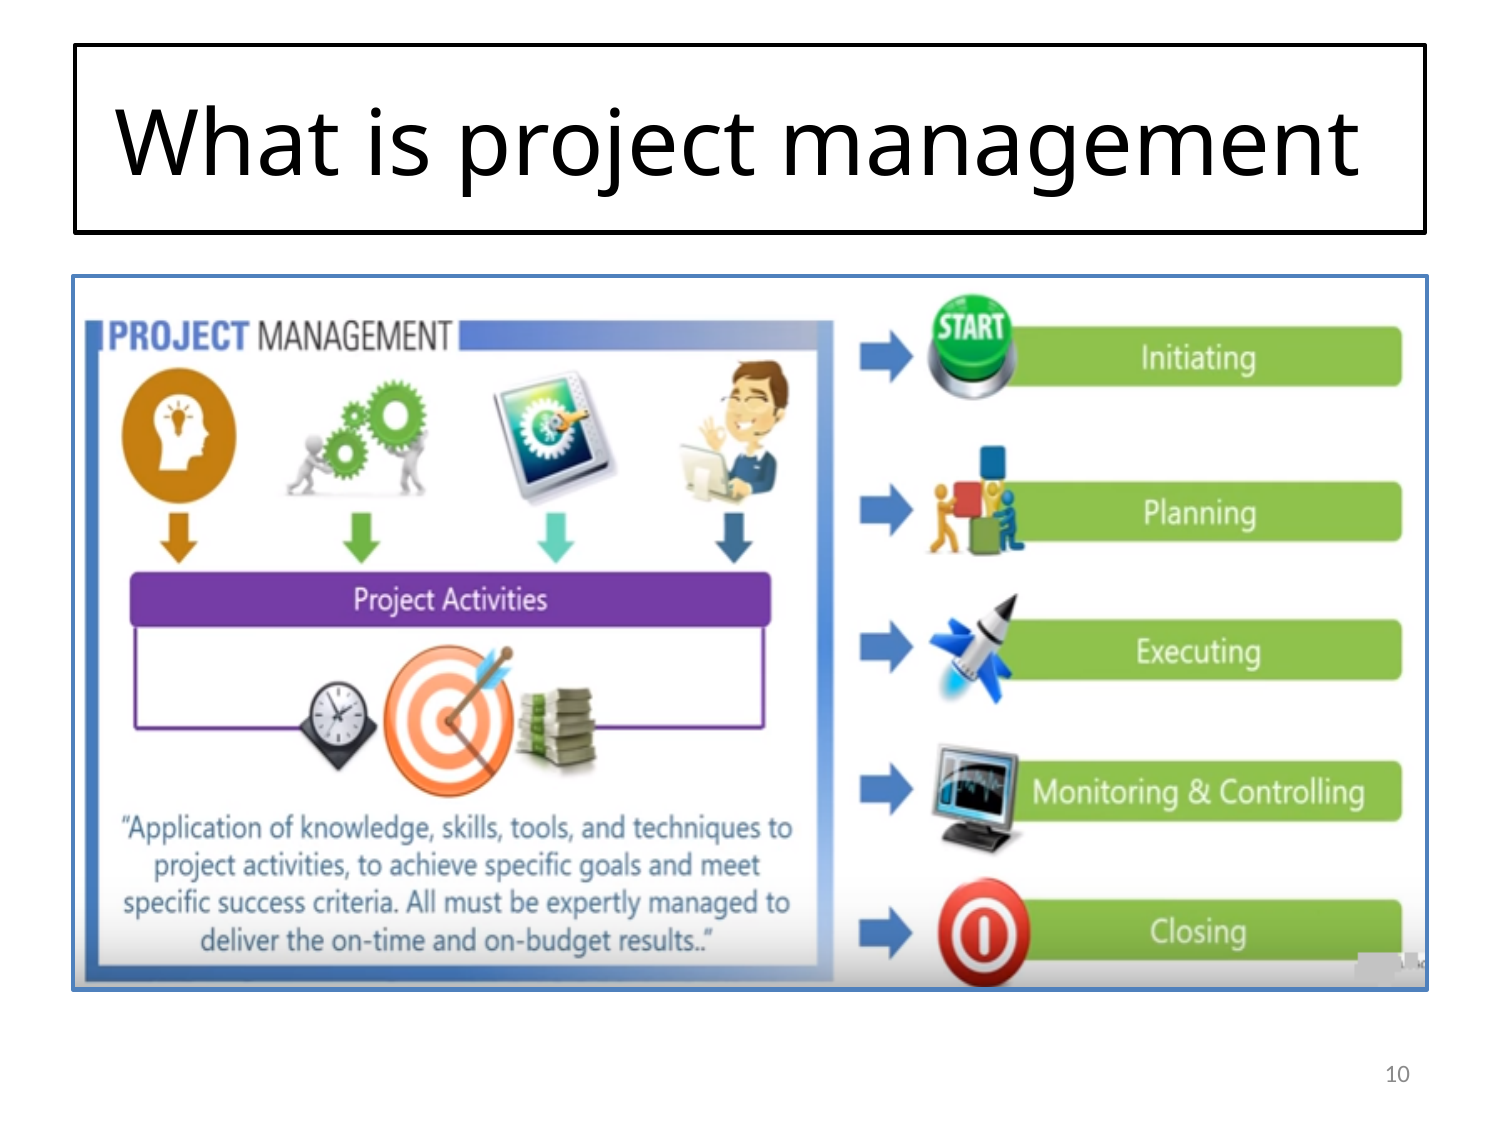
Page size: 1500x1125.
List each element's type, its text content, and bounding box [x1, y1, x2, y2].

picture [74, 277, 1426, 988]
slide_number 10 [1074, 1042, 1425, 1103]
title What is project management [73, 43, 1427, 235]
